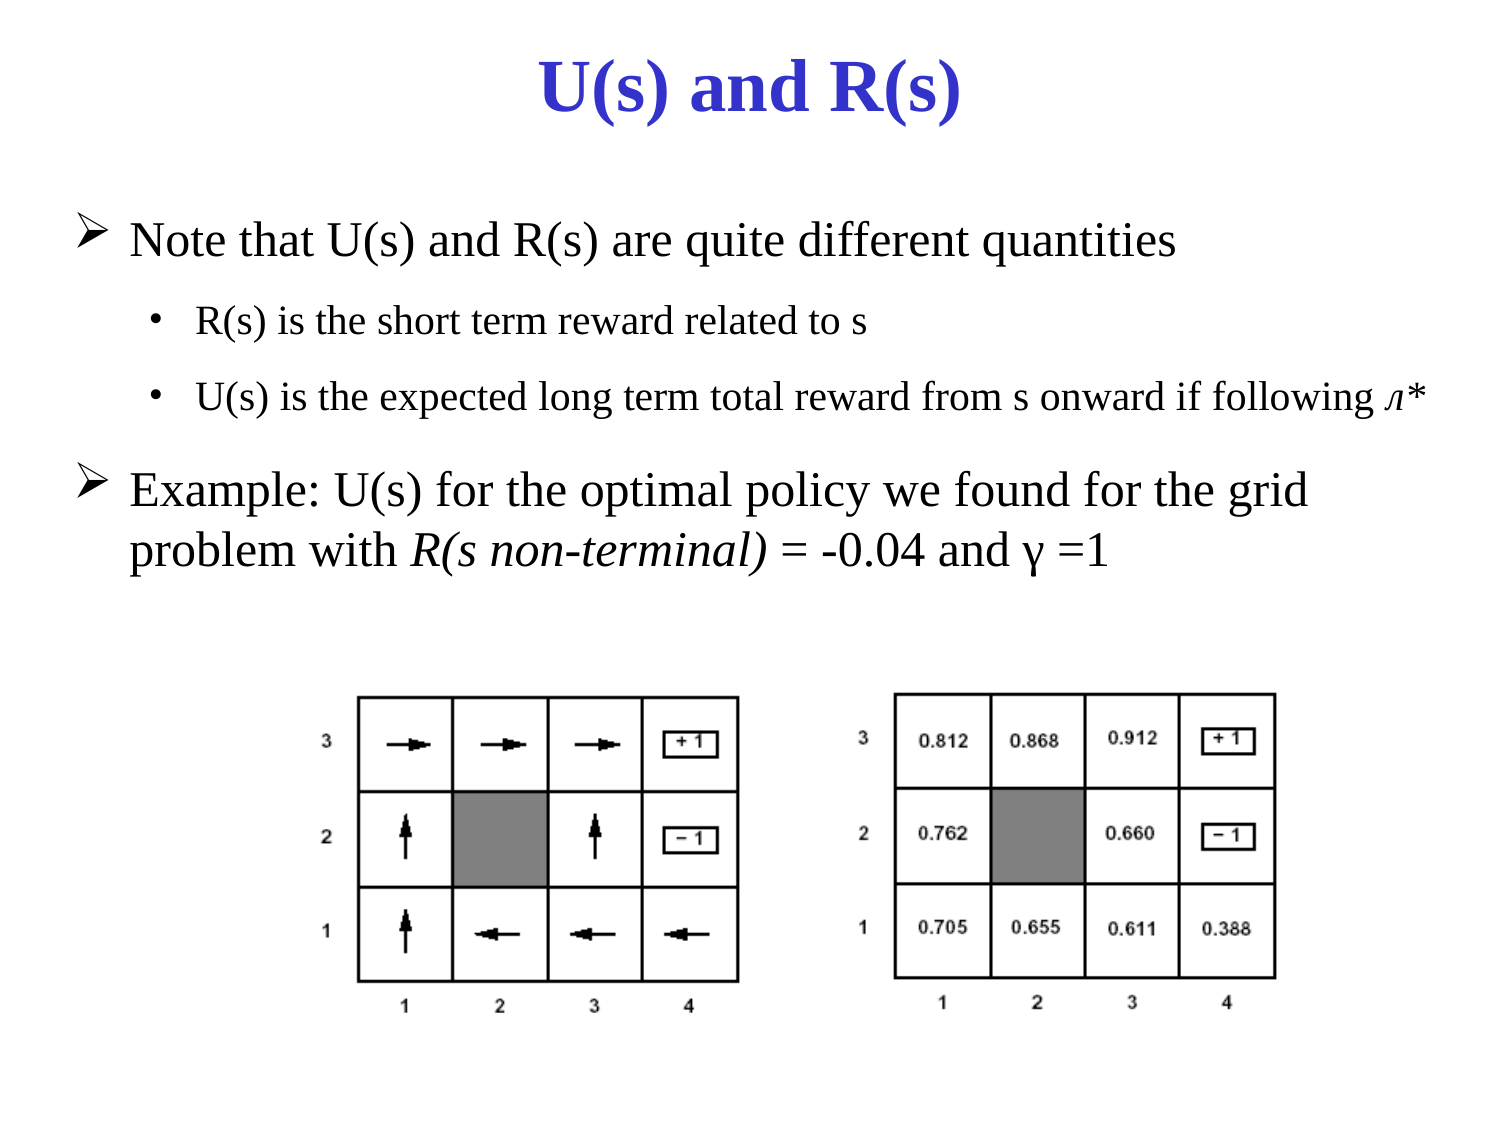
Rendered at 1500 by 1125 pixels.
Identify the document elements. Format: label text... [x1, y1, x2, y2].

title U(s) and R(s) [49, 24, 1450, 138]
picture [847, 679, 1297, 1026]
picture [304, 679, 749, 1024]
text_box Note that U(s) and R(s) are quite different quantities R(s) is the short term reward related to s U(s) is the expected long term total reward from s onward if following л* Example: U(s) for the optimal policy we found for the grid problem with R(s non-terminal) = -0.04 and γ =1 [58, 199, 1500, 306]
